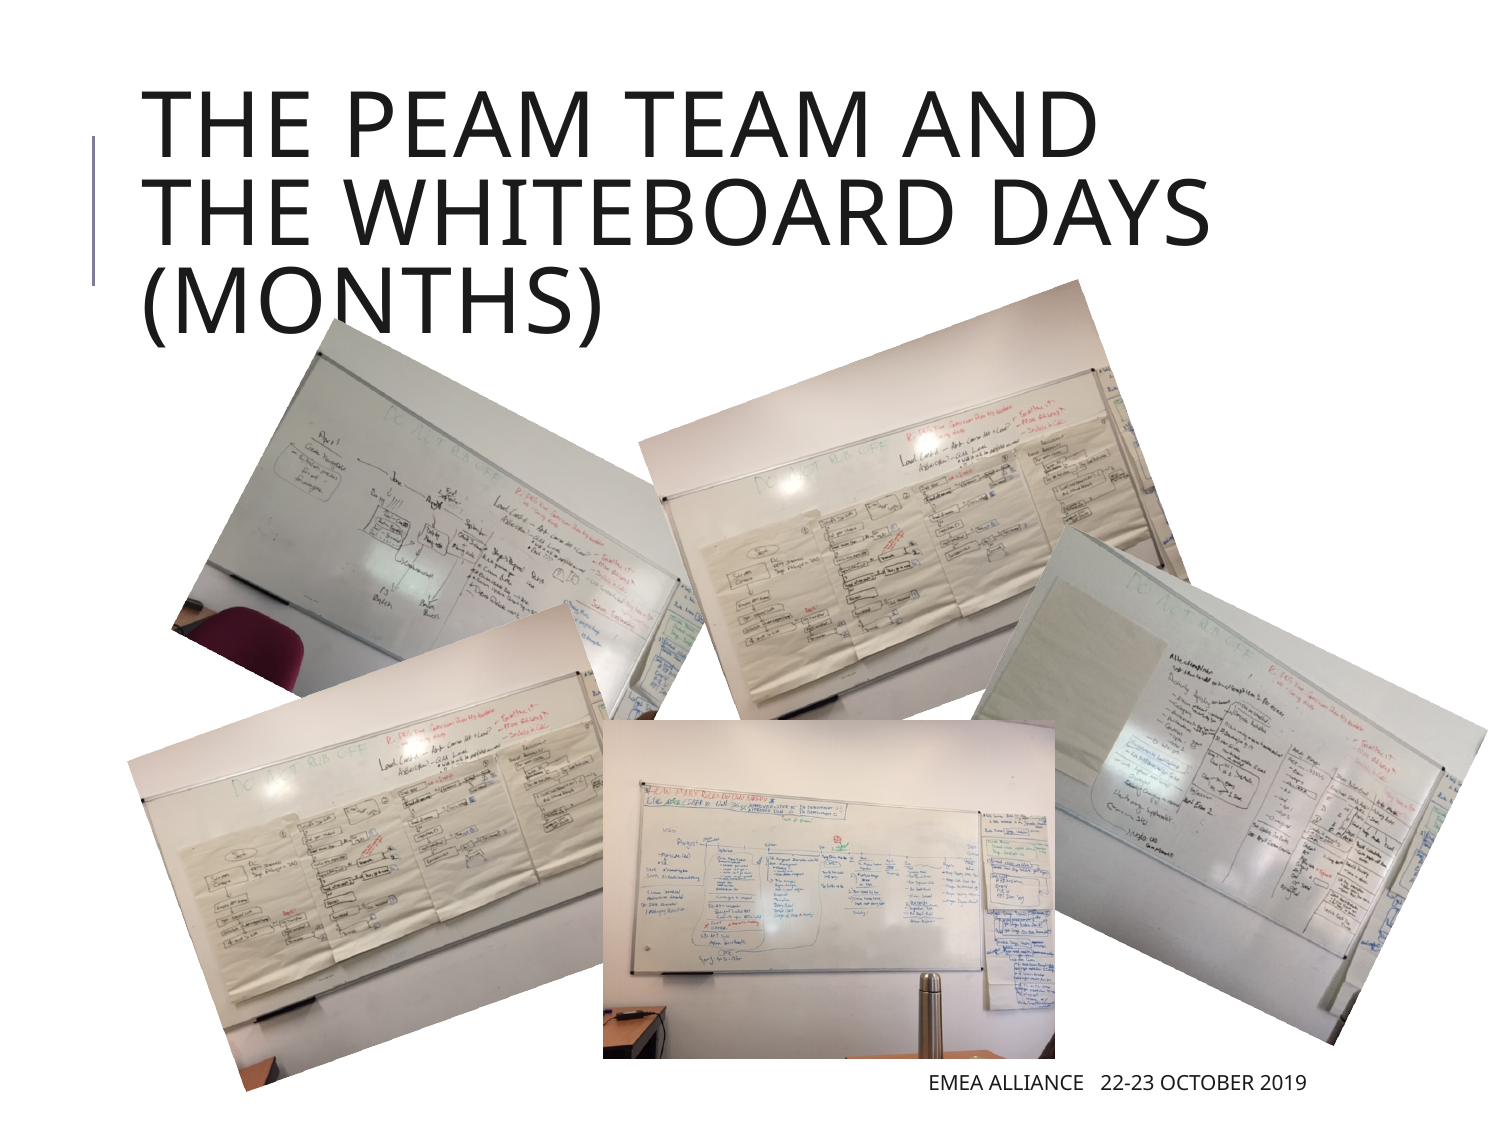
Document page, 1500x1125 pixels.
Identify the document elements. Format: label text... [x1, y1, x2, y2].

footer EMEA Alliance 22-23 October 2019 [595, 1061, 1322, 1107]
picture [128, 280, 1488, 1091]
title THE PEAM TEAM AND THE WHITEBOARD days (MONTHS) [126, 96, 1322, 342]
